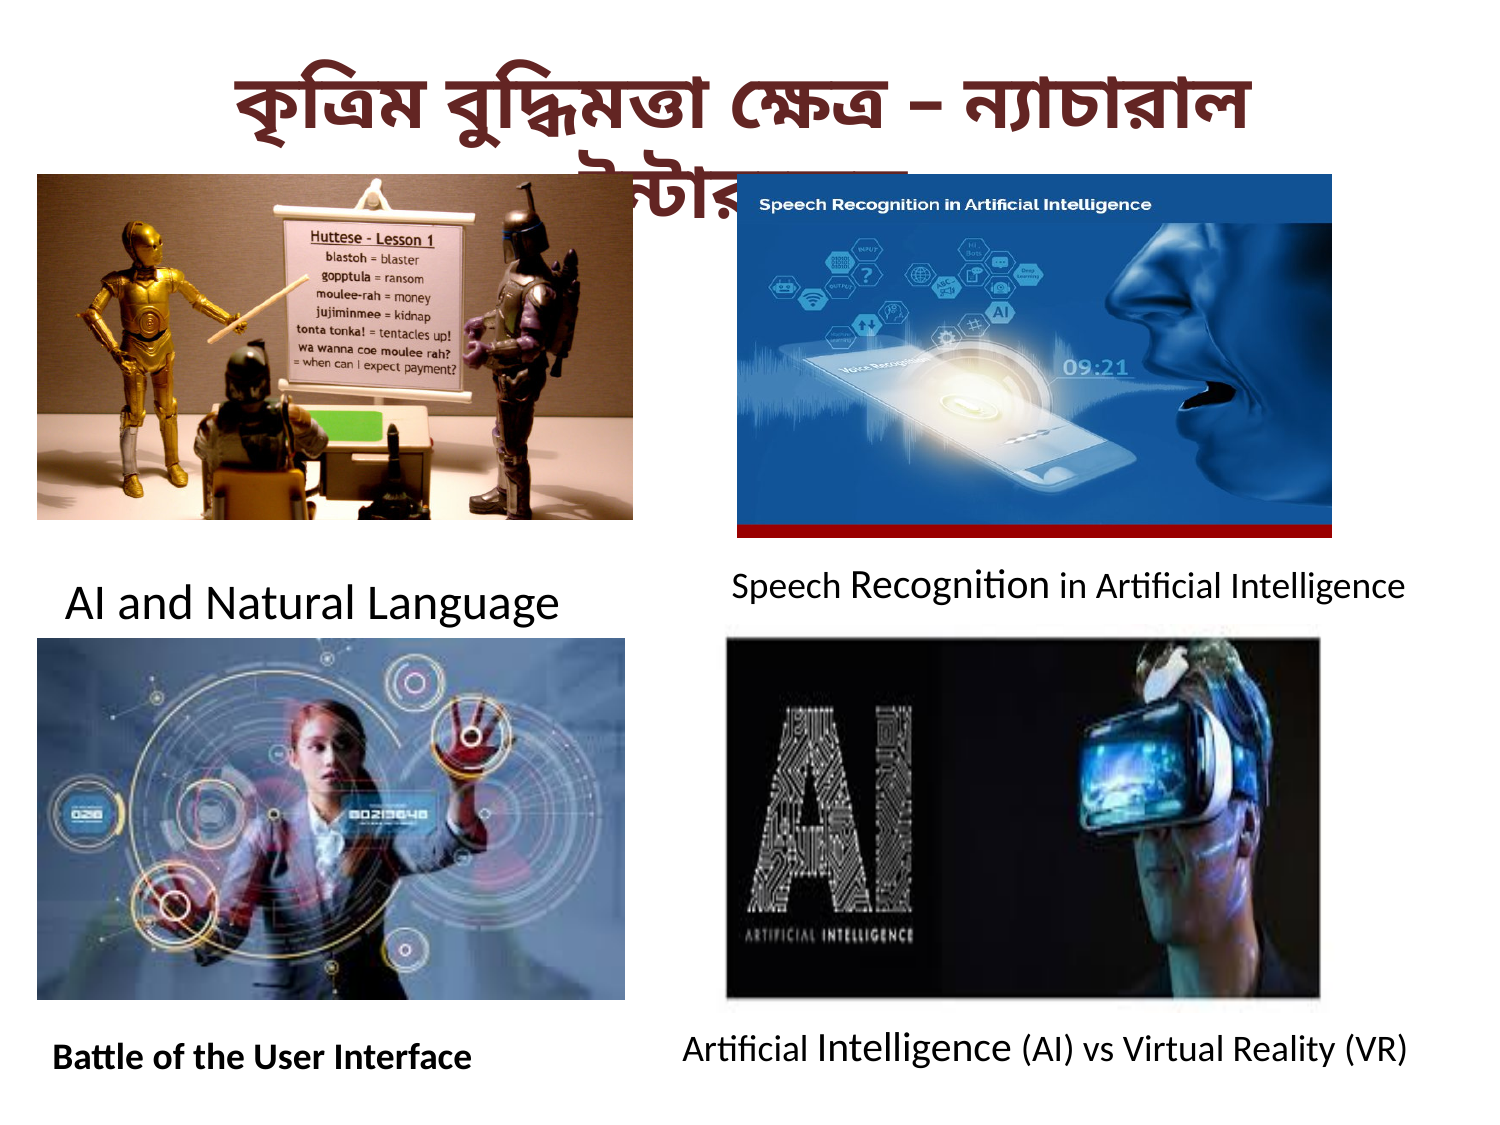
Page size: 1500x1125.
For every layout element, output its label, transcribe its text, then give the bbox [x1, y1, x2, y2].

picture [737, 174, 1332, 538]
text_box কৃত্রিম বুদ্ধিমত্তা ক্ষেত্র – ন্যাচারাল ইন্টারফেস [174, 46, 1313, 242]
text_box Battle of the User Interface [37, 1024, 613, 1085]
picture [37, 174, 634, 521]
text_box Artificial Intelligence (AI) vs Virtual Reality (VR) [667, 1012, 1424, 1078]
text_box AI and Natural Language [50, 562, 613, 636]
picture [37, 638, 626, 1001]
picture [712, 624, 1338, 1013]
text_box Speech Recognition in Artificial Intelligence [716, 549, 1422, 615]
